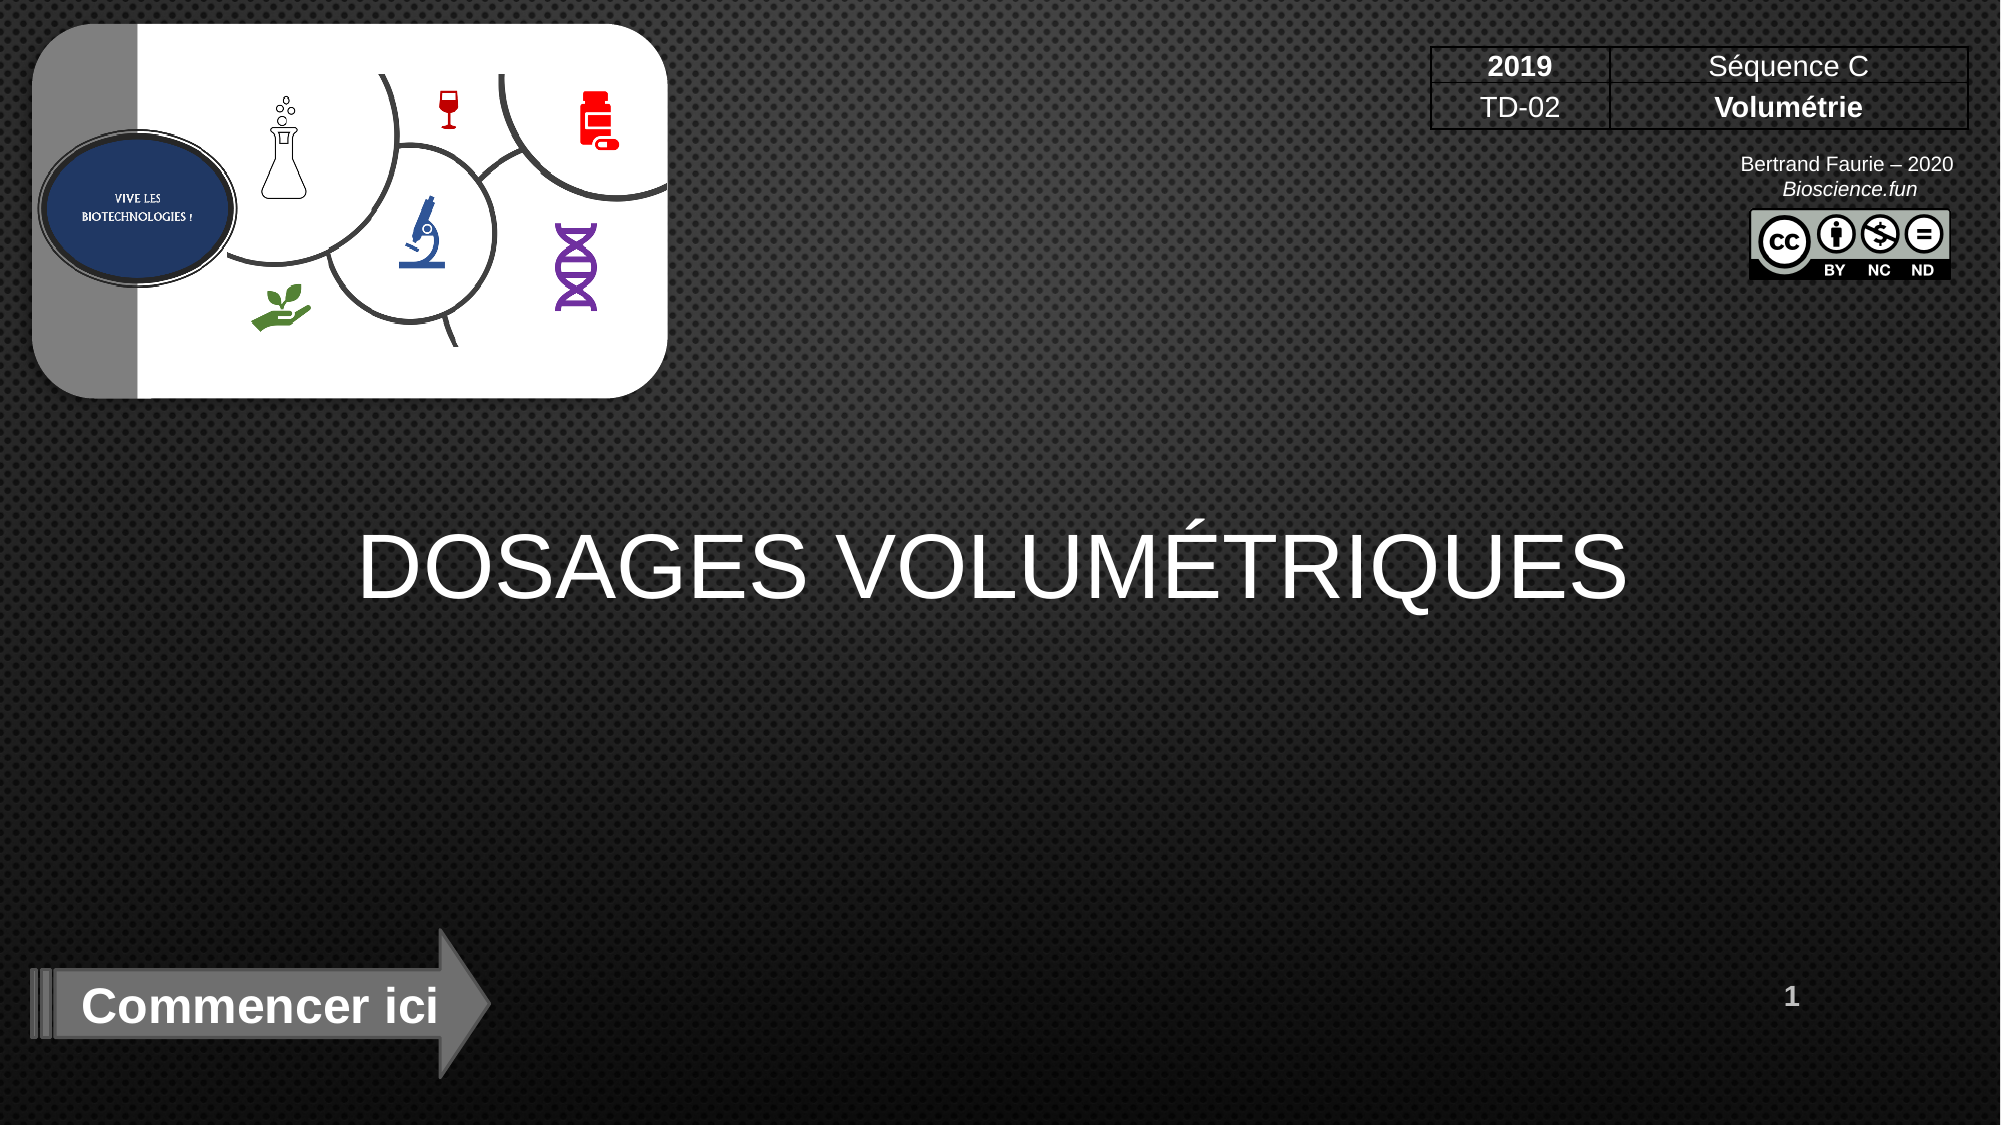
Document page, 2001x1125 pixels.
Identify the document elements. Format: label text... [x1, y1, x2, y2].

picture [31, 23, 668, 399]
table_header Séquence C [1611, 48, 1967, 82]
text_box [1724, 142, 1976, 280]
table_cell Volumétrie [1611, 83, 1967, 128]
table_cell TD-02 [1432, 83, 1609, 128]
table_header 2019 [1432, 48, 1609, 82]
text_box DOSAGES VOLUMÉTRIQUES [342, 499, 1658, 624]
slide_number 1 [1724, 965, 1816, 1025]
text_box Commencer ici [53, 928, 491, 1080]
text_box Commencer ici [30, 968, 38, 1039]
text_box Commencer ici [40, 968, 52, 1039]
